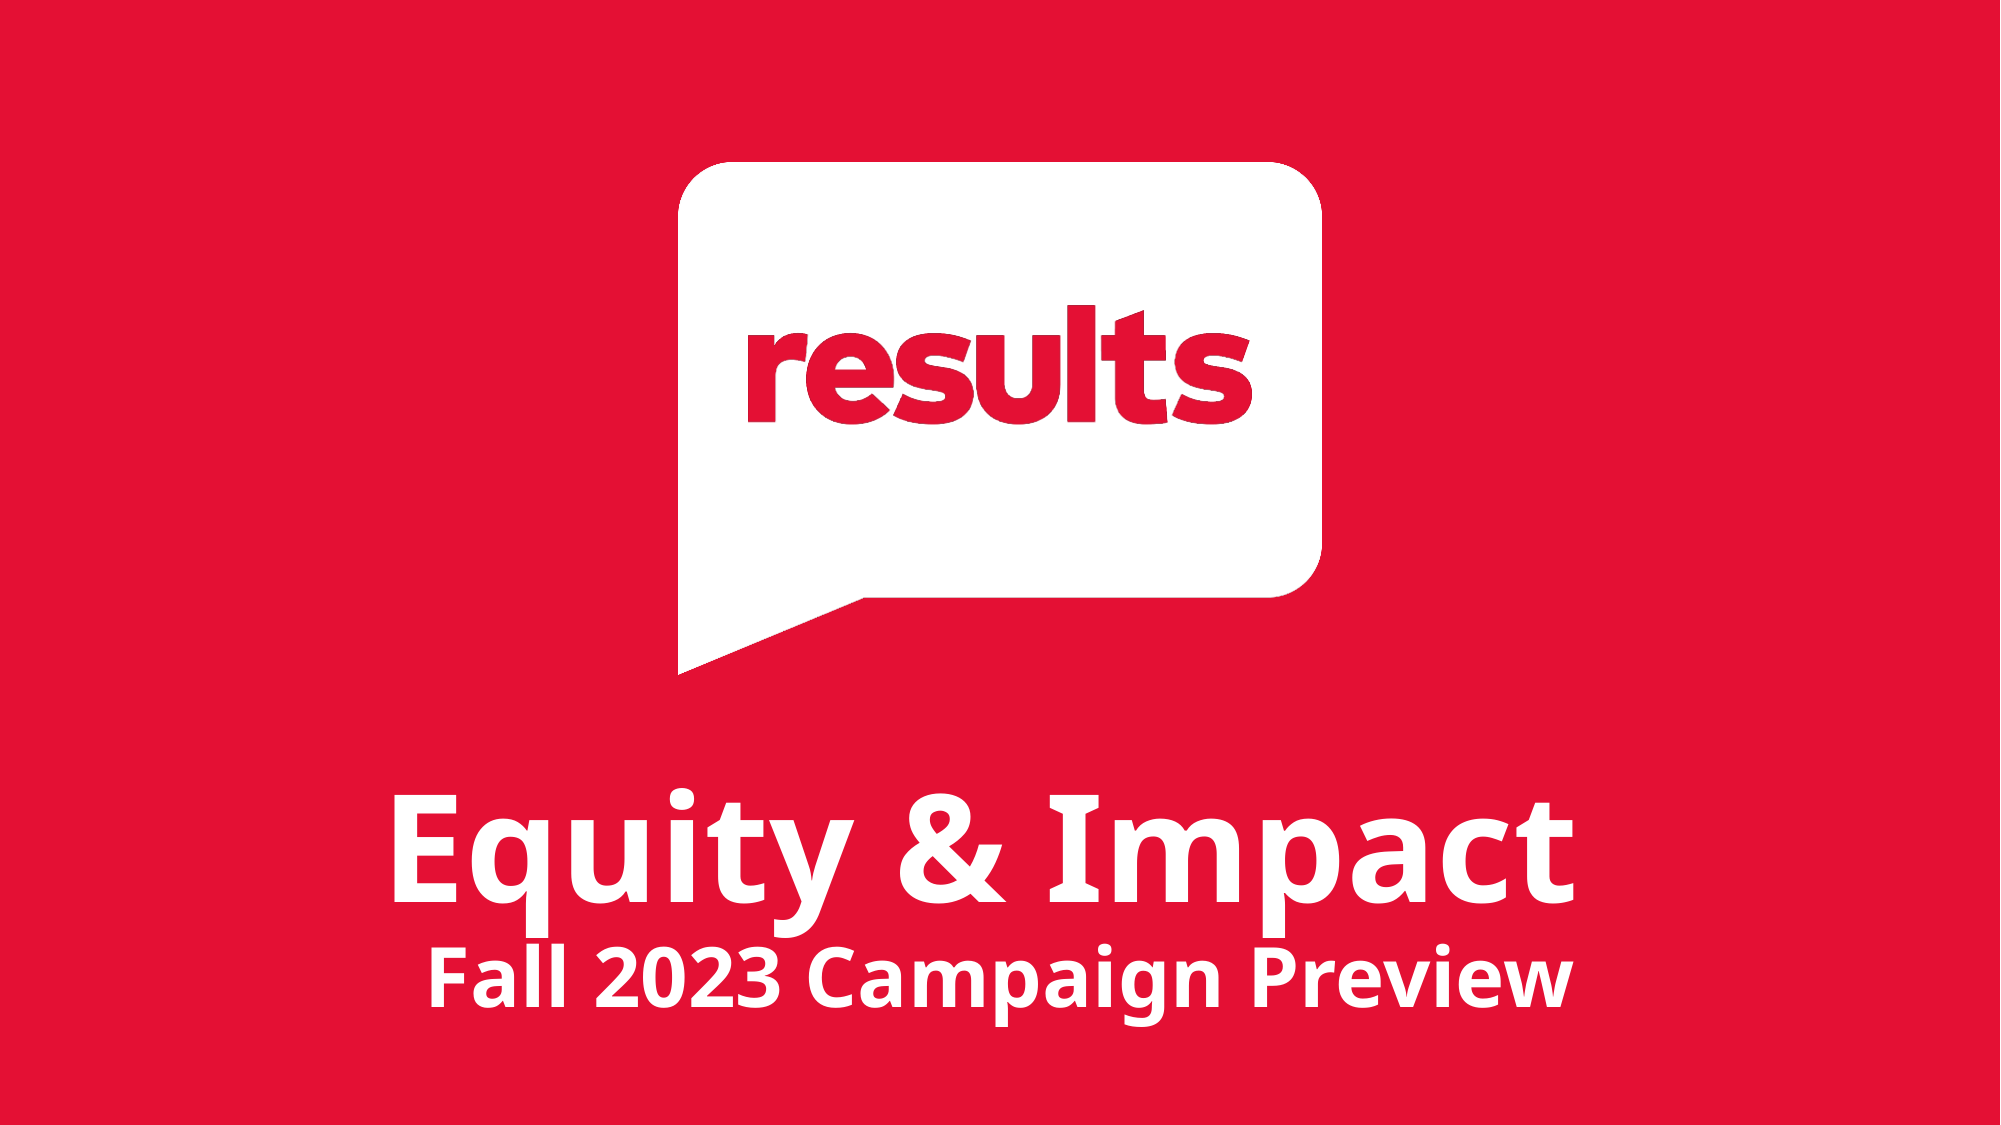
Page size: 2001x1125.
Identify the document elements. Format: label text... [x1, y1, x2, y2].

title Equity & Impact Fall 2023 Campaign Preview [232, 641, 1768, 1033]
picture [678, 162, 1322, 641]
